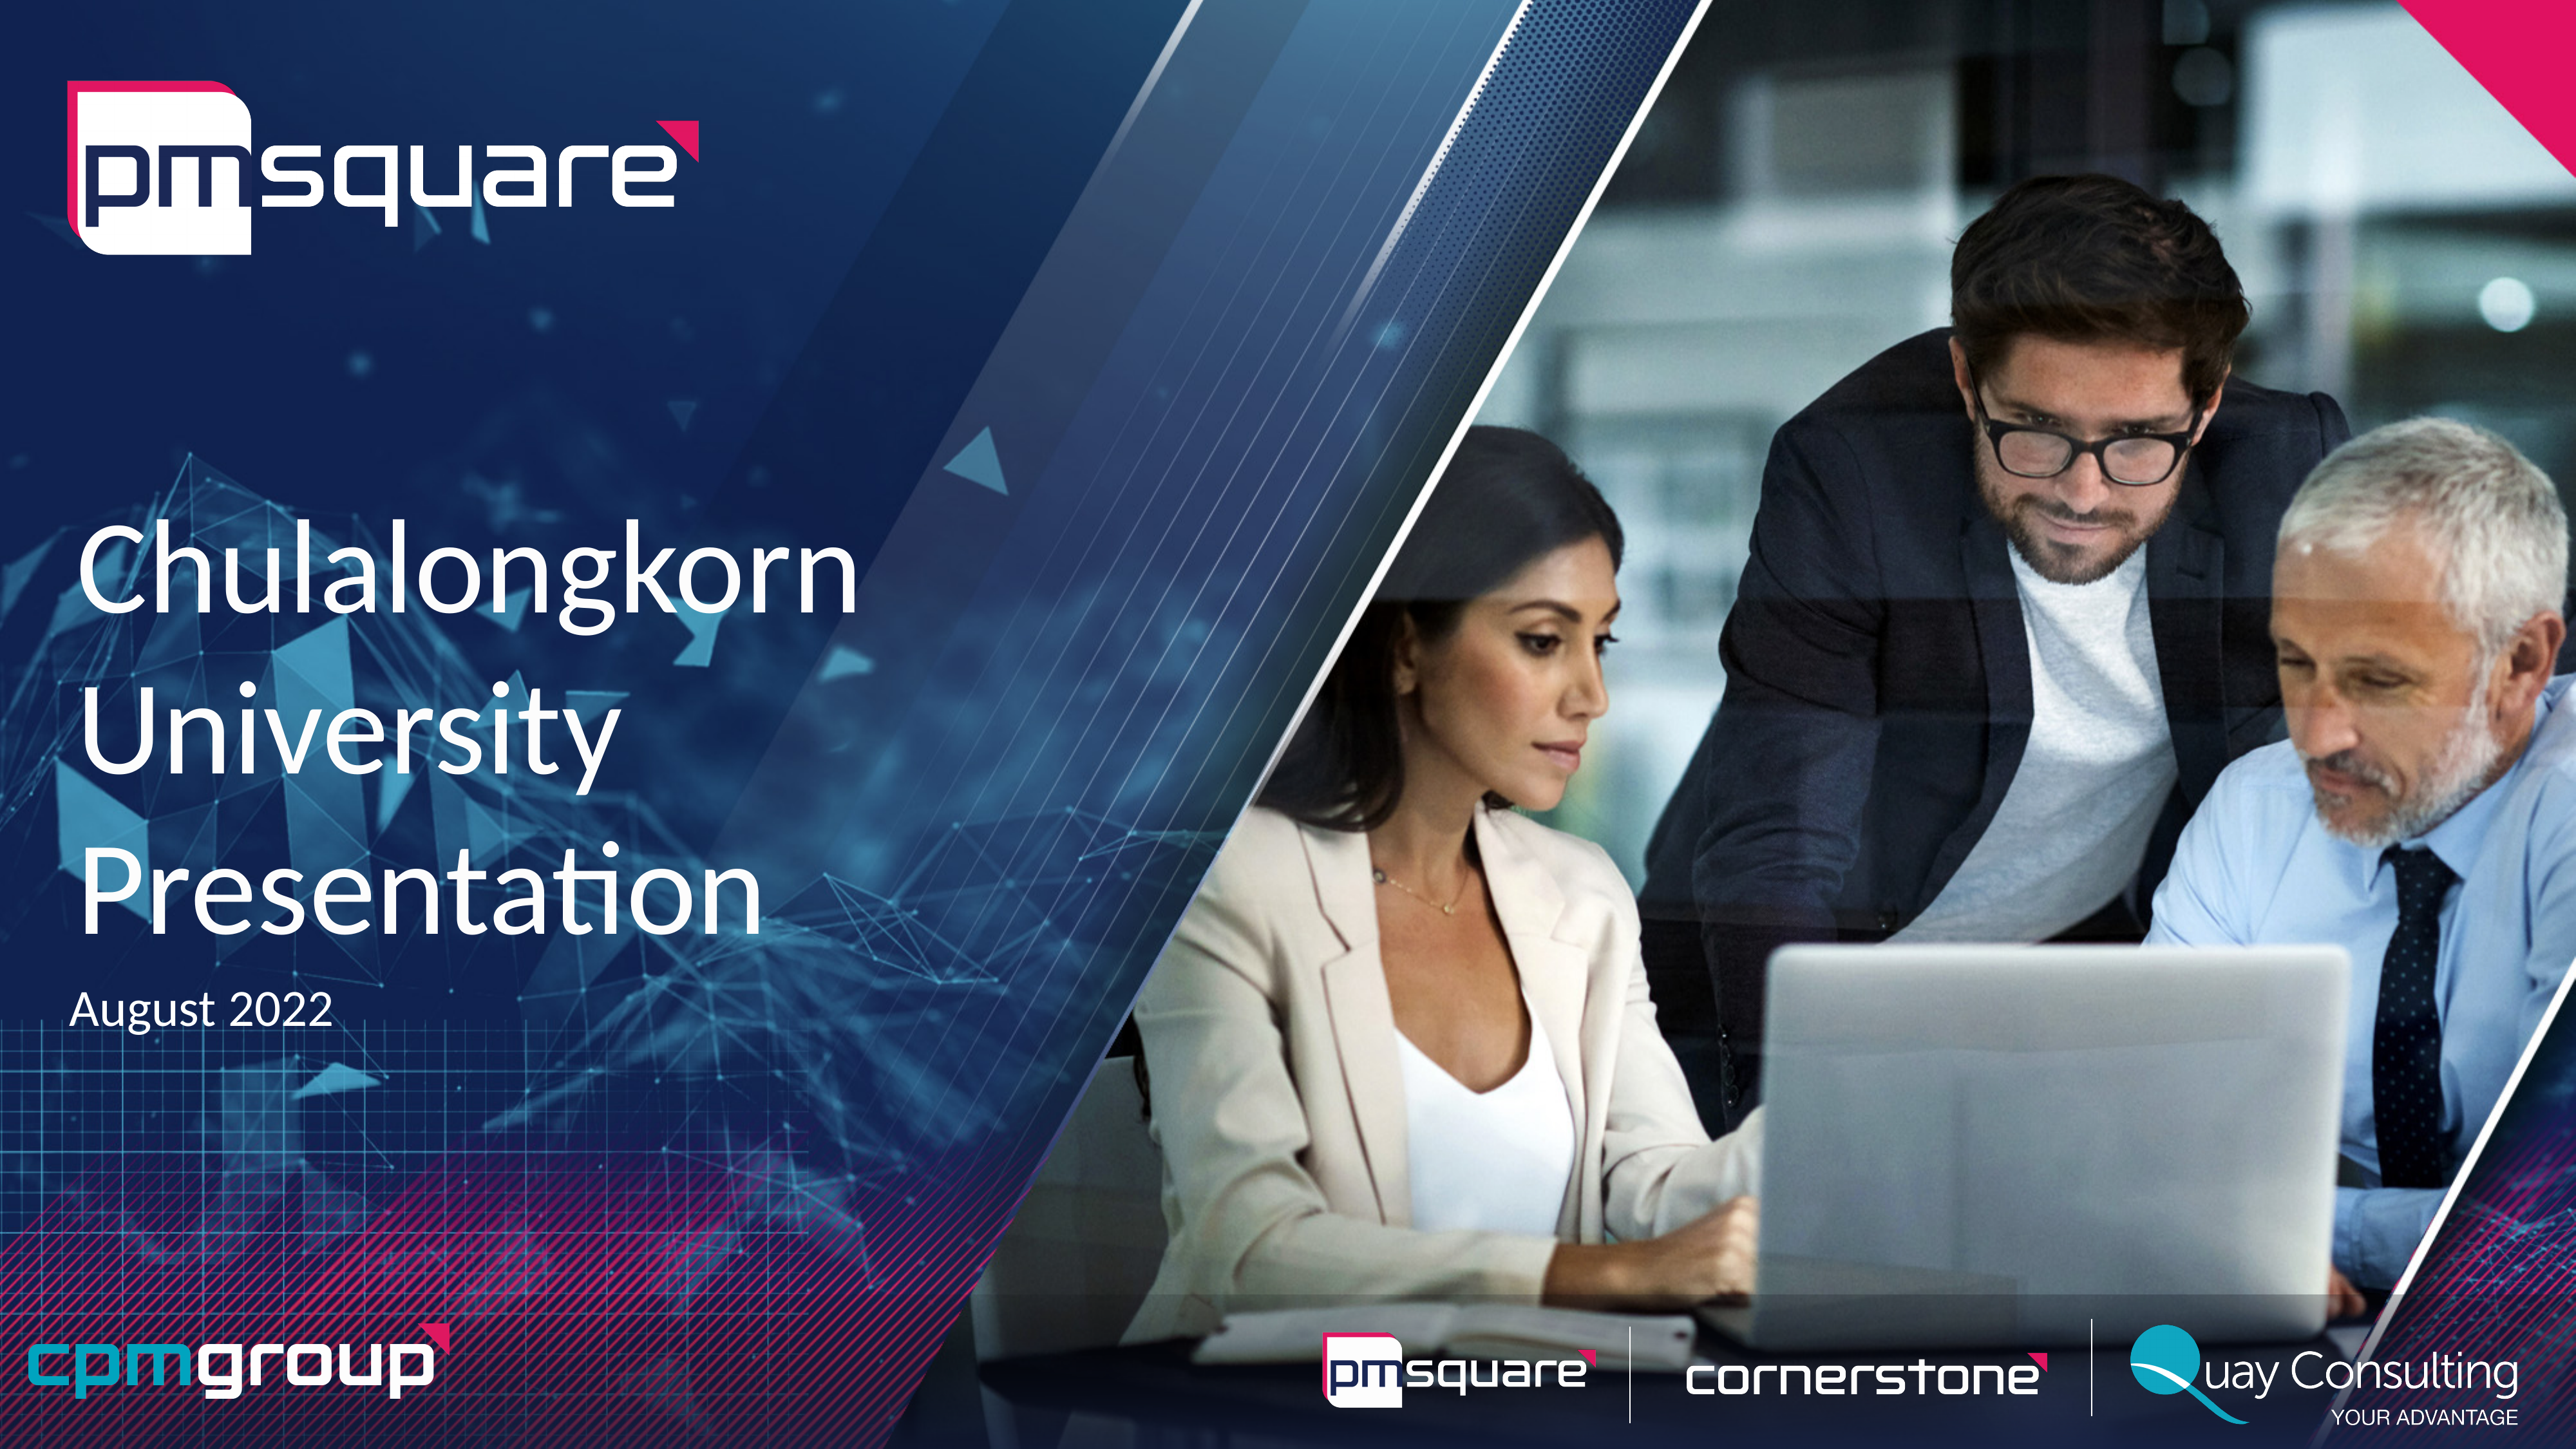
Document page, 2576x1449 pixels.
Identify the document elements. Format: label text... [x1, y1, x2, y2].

picture [0, 0, 2576, 1449]
text_box Chulalongkorn University Presentation [70, 473, 899, 967]
text_box August 2022 [64, 969, 1085, 1042]
